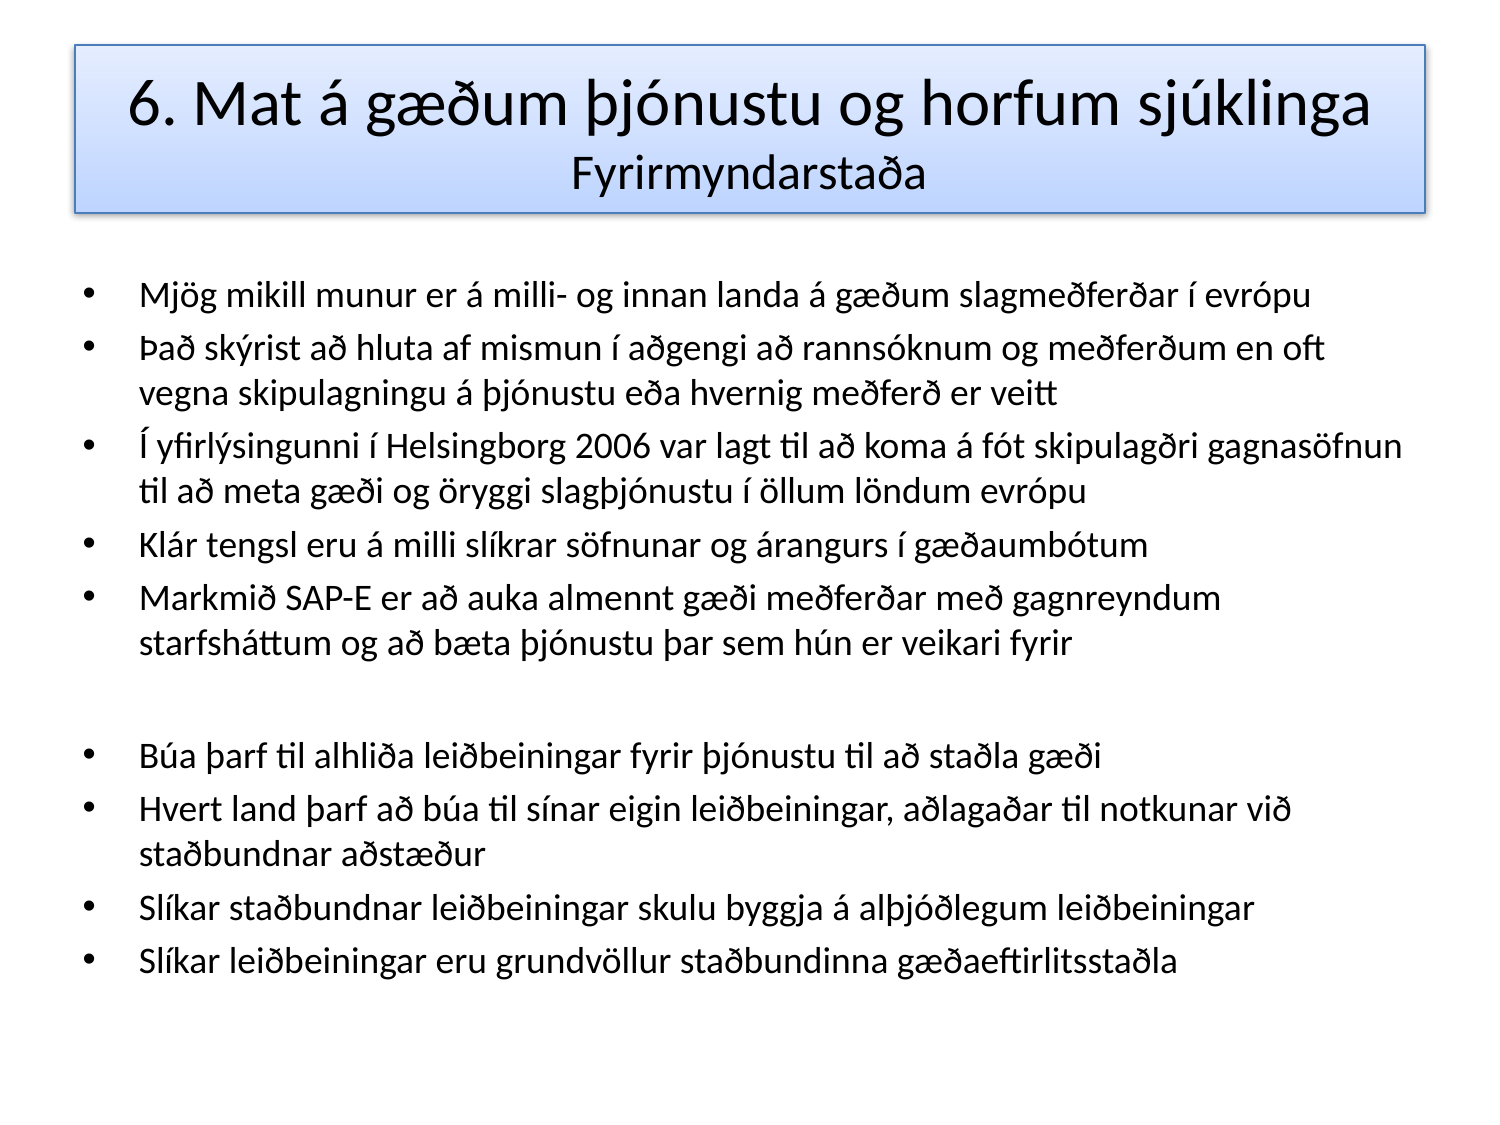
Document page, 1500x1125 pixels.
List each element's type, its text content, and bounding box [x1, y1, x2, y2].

title 6. Mat á gæðum þjónustu og horfum sjúklinga Fyrirmyndarstaða [74, 44, 1426, 214]
list Mjög mikill munur er á milli- og innan landa á gæðum slagmeðferðar í evrópu Það skýrist að hluta af mismun í aðgengi að rannsóknum og meðferðum en oft vegna skipulagningu á þjónustu eða hvernig meðferð er veitt Í yfirlýsingunni í Helsingborg 2006 var lagt til að koma á fót skipulagðri gagnasöfnun til að meta gæði og öryggi slagþjónustu í öllum löndum evrópu Klár tengsl eru á milli slíkrar söfnunar og árangurs í gæðaumbótum Markmið SAP-E er að auka almennt gæði meðferðar með gagnreyndum starfsháttum og að bæta þjónustu þar sem hún er veikari fyrir Búa þarf til alhliða leiðbeiningar fyrir þjónustu til að staðla gæði Hvert land þarf að búa til sínar eigin leiðbeiningar, aðlagaðar til notkunar við staðbundnar aðstæður Slíkar staðbundnar leiðbeiningar skulu byggja á alþjóðlegum leiðbeiningar Slíkar leiðbeiningar eru grundvöllur staðbundinna gæðaeftirlitsstaðla [74, 261, 1426, 1059]
